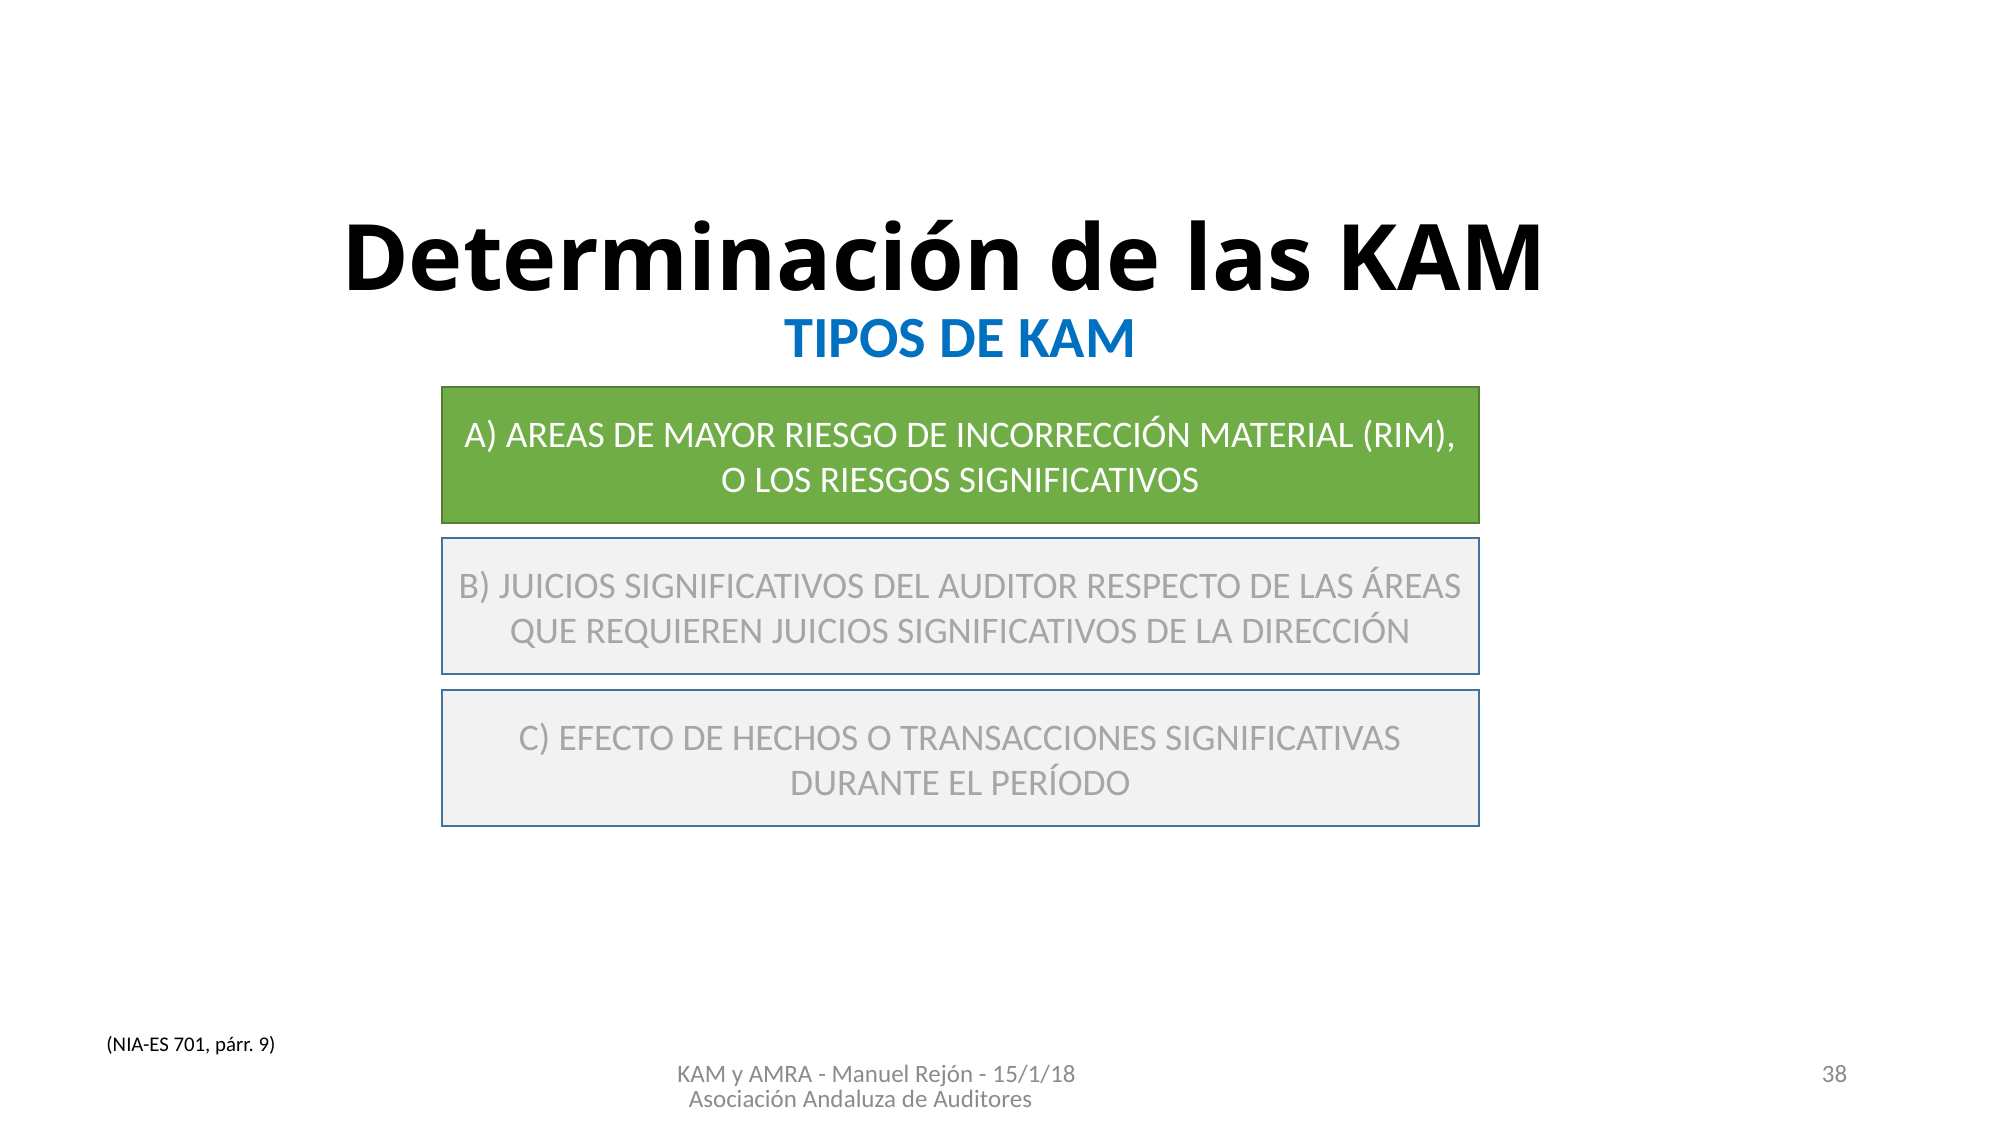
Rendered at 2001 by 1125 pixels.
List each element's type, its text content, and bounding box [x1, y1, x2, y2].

title Determinación de las KAM [82, 102, 1808, 299]
list TIPOS DE KAM [58, 299, 1863, 1014]
footer KAM y AMRA - Manuel Rejón - 15/1/18 Asociación Andaluza de Auditores [662, 1042, 1338, 1103]
text_box C) EFECTO DE HECHOS O TRANSACCIONES SIGNIFICATIVAS DURANTE EL PERÍODO [441, 689, 1480, 827]
text_box (NIA-ES 701, párr. 9) [91, 1022, 497, 1063]
text_box A) AREAS DE MAYOR RIESGO DE INCORRECCIÓN MATERIAL (RIM), O LOS RIESGOS SIGNIFICATIVOS [441, 386, 1480, 524]
text_box B) JUICIOS SIGNIFICATIVOS DEL AUDITOR RESPECTO DE LAS ÁREAS QUE REQUIEREN JUICIOS SIGNIFICATIVOS DE LA DIRECCIÓN [441, 537, 1480, 675]
slide_number 38 [1412, 1042, 1863, 1103]
